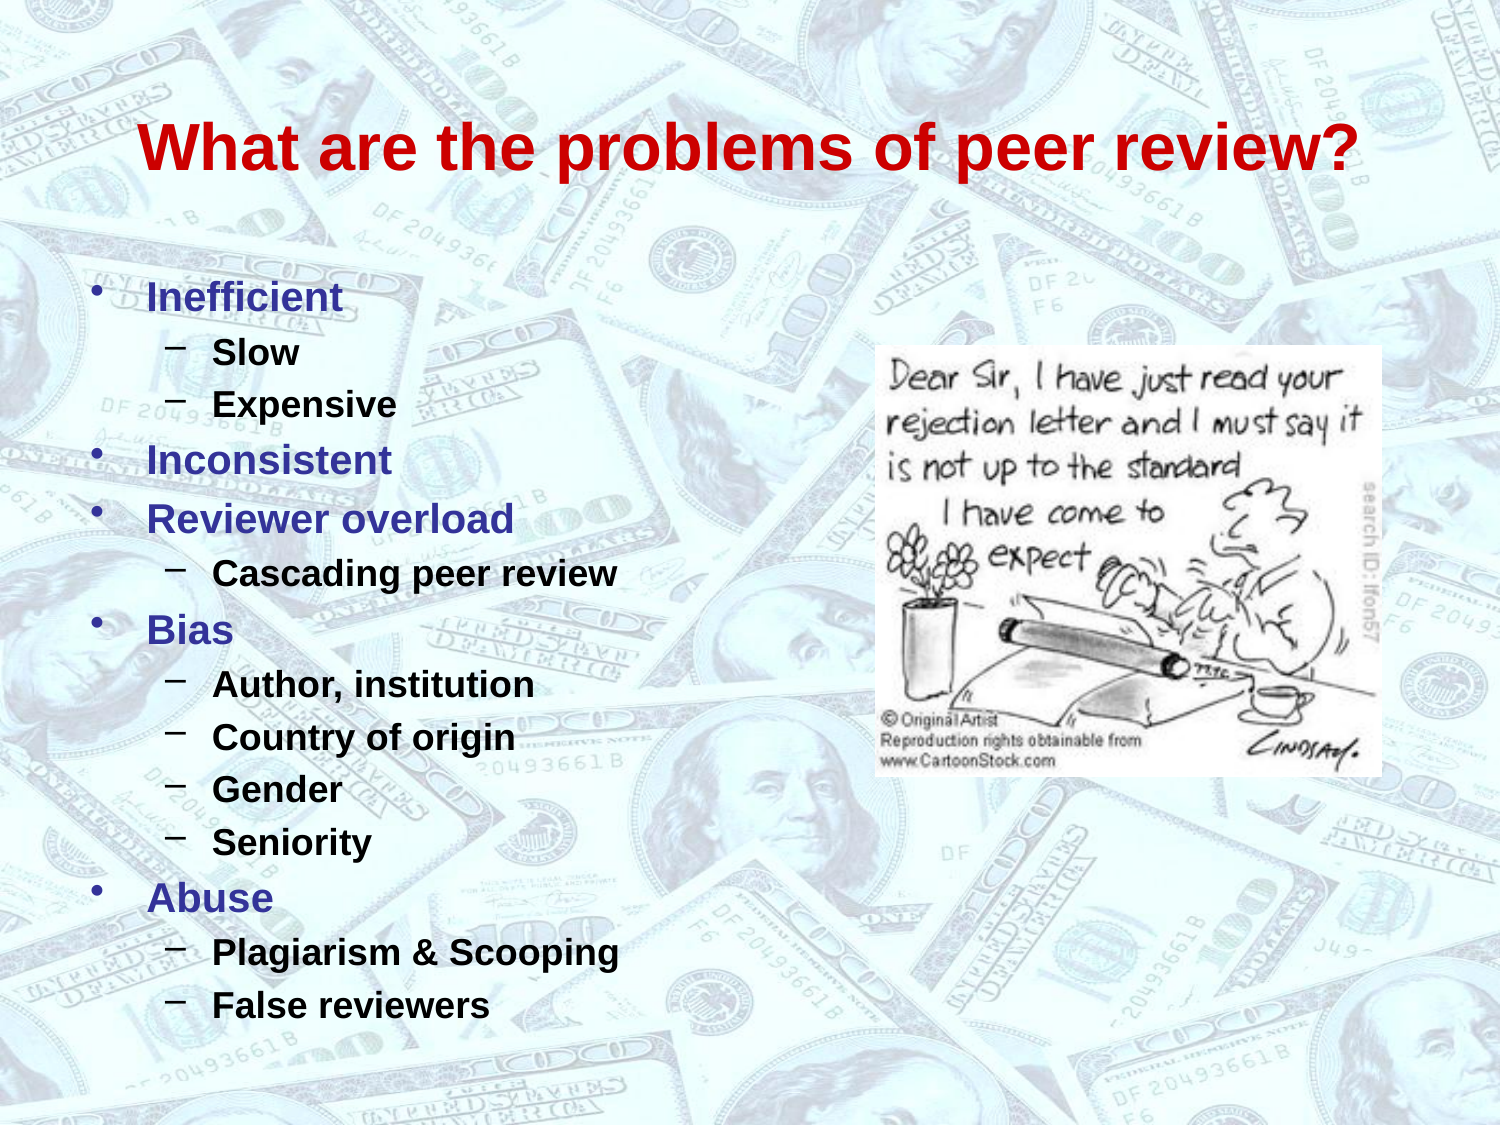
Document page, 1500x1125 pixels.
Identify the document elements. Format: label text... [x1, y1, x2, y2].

title What are the problems of peer review? [75, 50, 1425, 238]
picture [0, 0, 1500, 1125]
list Inefficient Slow Expensive Inconsistent Reviewer overload Cascading peer review Bias Author, institution Country of origin Gender Seniority Abuse Plagiarism & Scooping False reviewers [75, 262, 1425, 1005]
